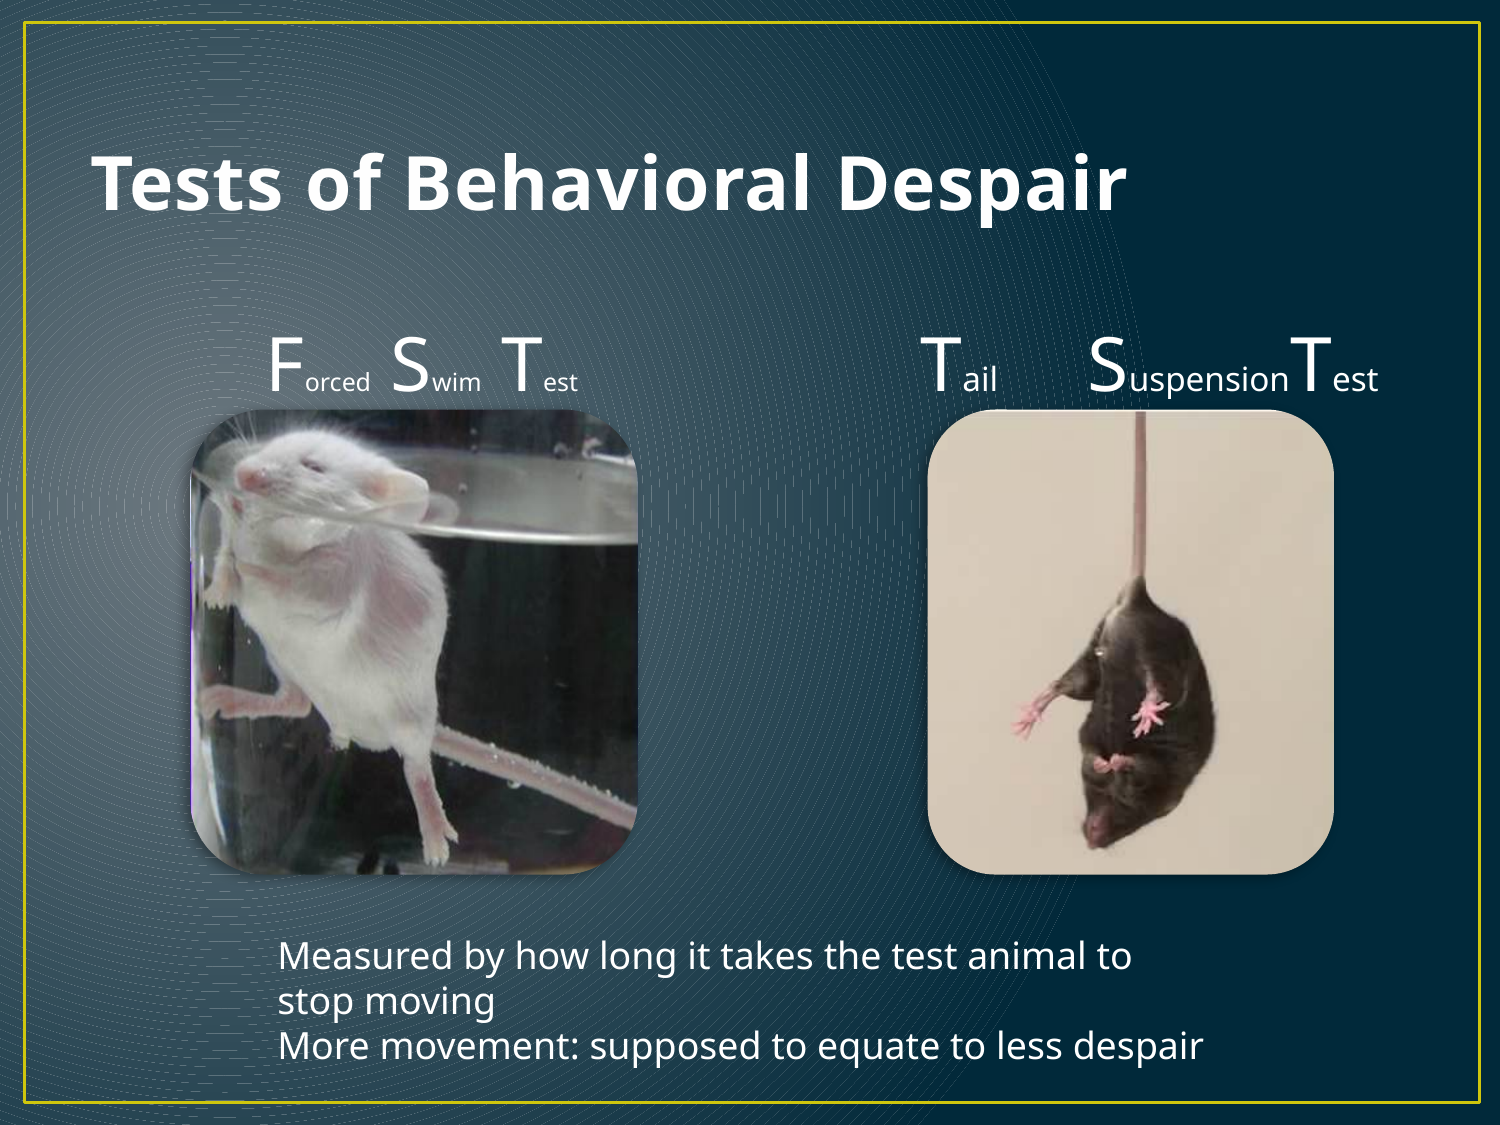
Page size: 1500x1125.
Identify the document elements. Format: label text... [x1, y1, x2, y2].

text_box Forced Swim Test [242, 309, 602, 406]
picture [189, 409, 639, 875]
text_box Measured by how long it takes the test animal to stop moving More movement: supposed to equate to less despair [262, 924, 1225, 1075]
title Tests of Behavioral Despair [75, 45, 1425, 233]
text_box Tail SuspensionTest [897, 309, 1403, 415]
picture [927, 409, 1333, 875]
picture [1026, 883, 1036, 889]
